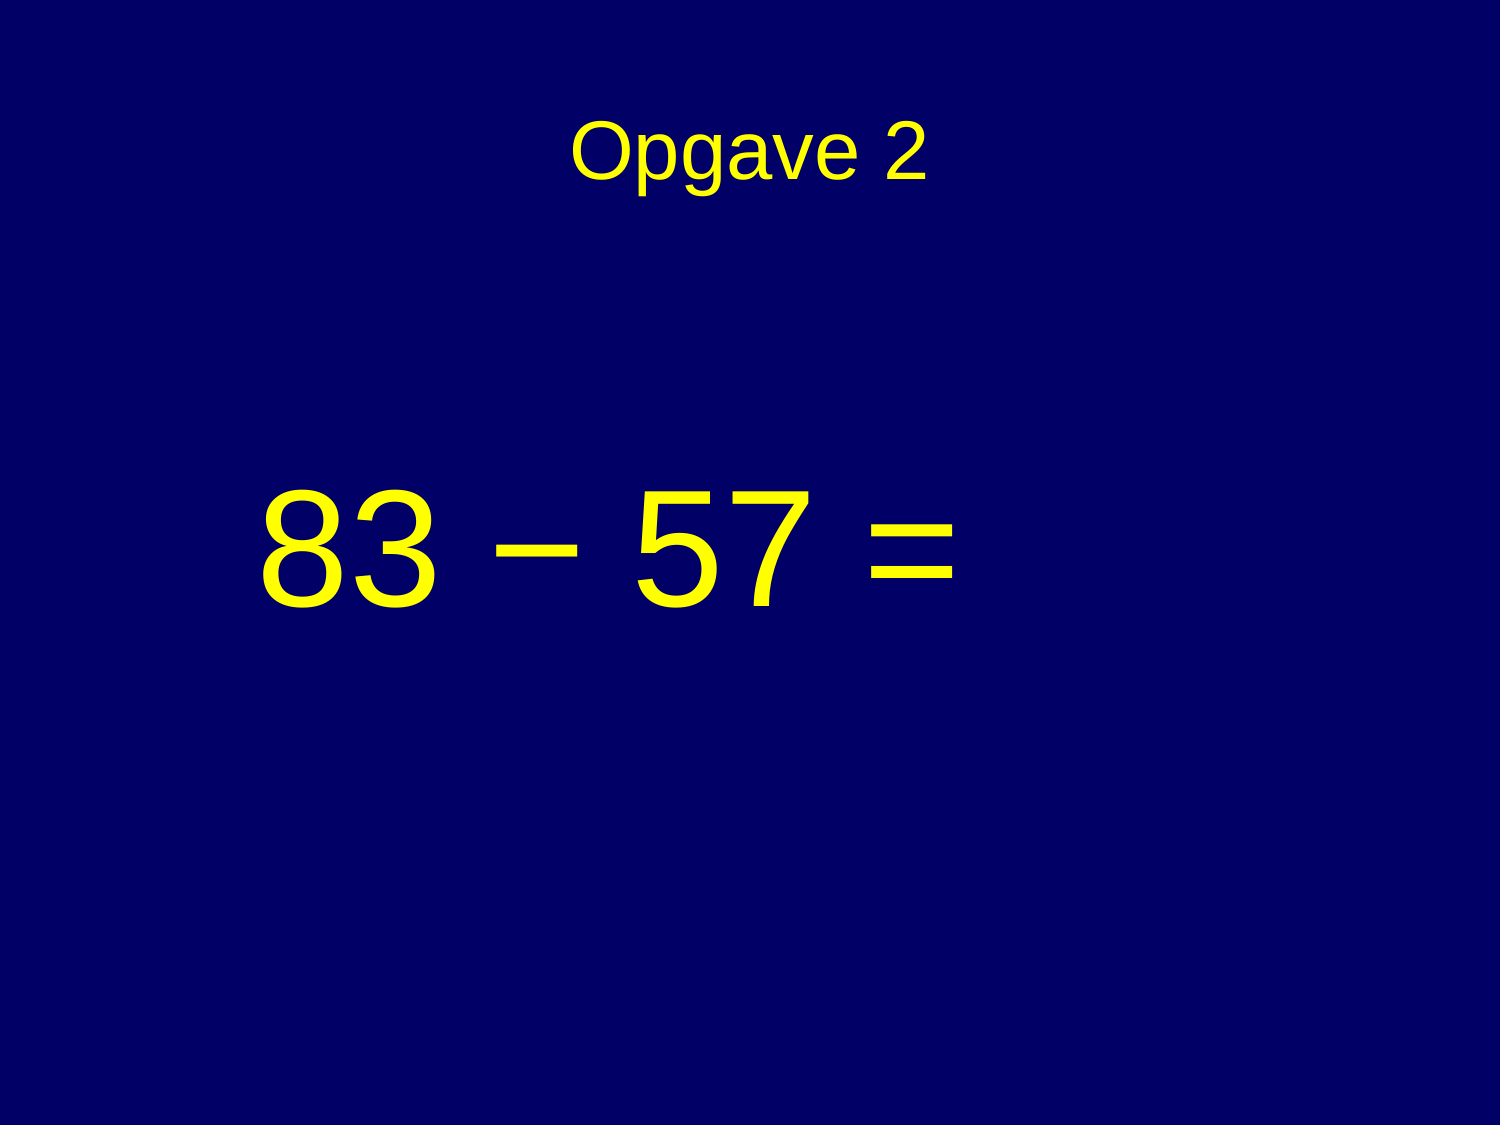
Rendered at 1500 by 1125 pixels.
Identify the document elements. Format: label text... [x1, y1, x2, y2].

text_box Opgave 2 [11, 88, 1489, 204]
text_box 83 − 57 = [242, 432, 1282, 648]
